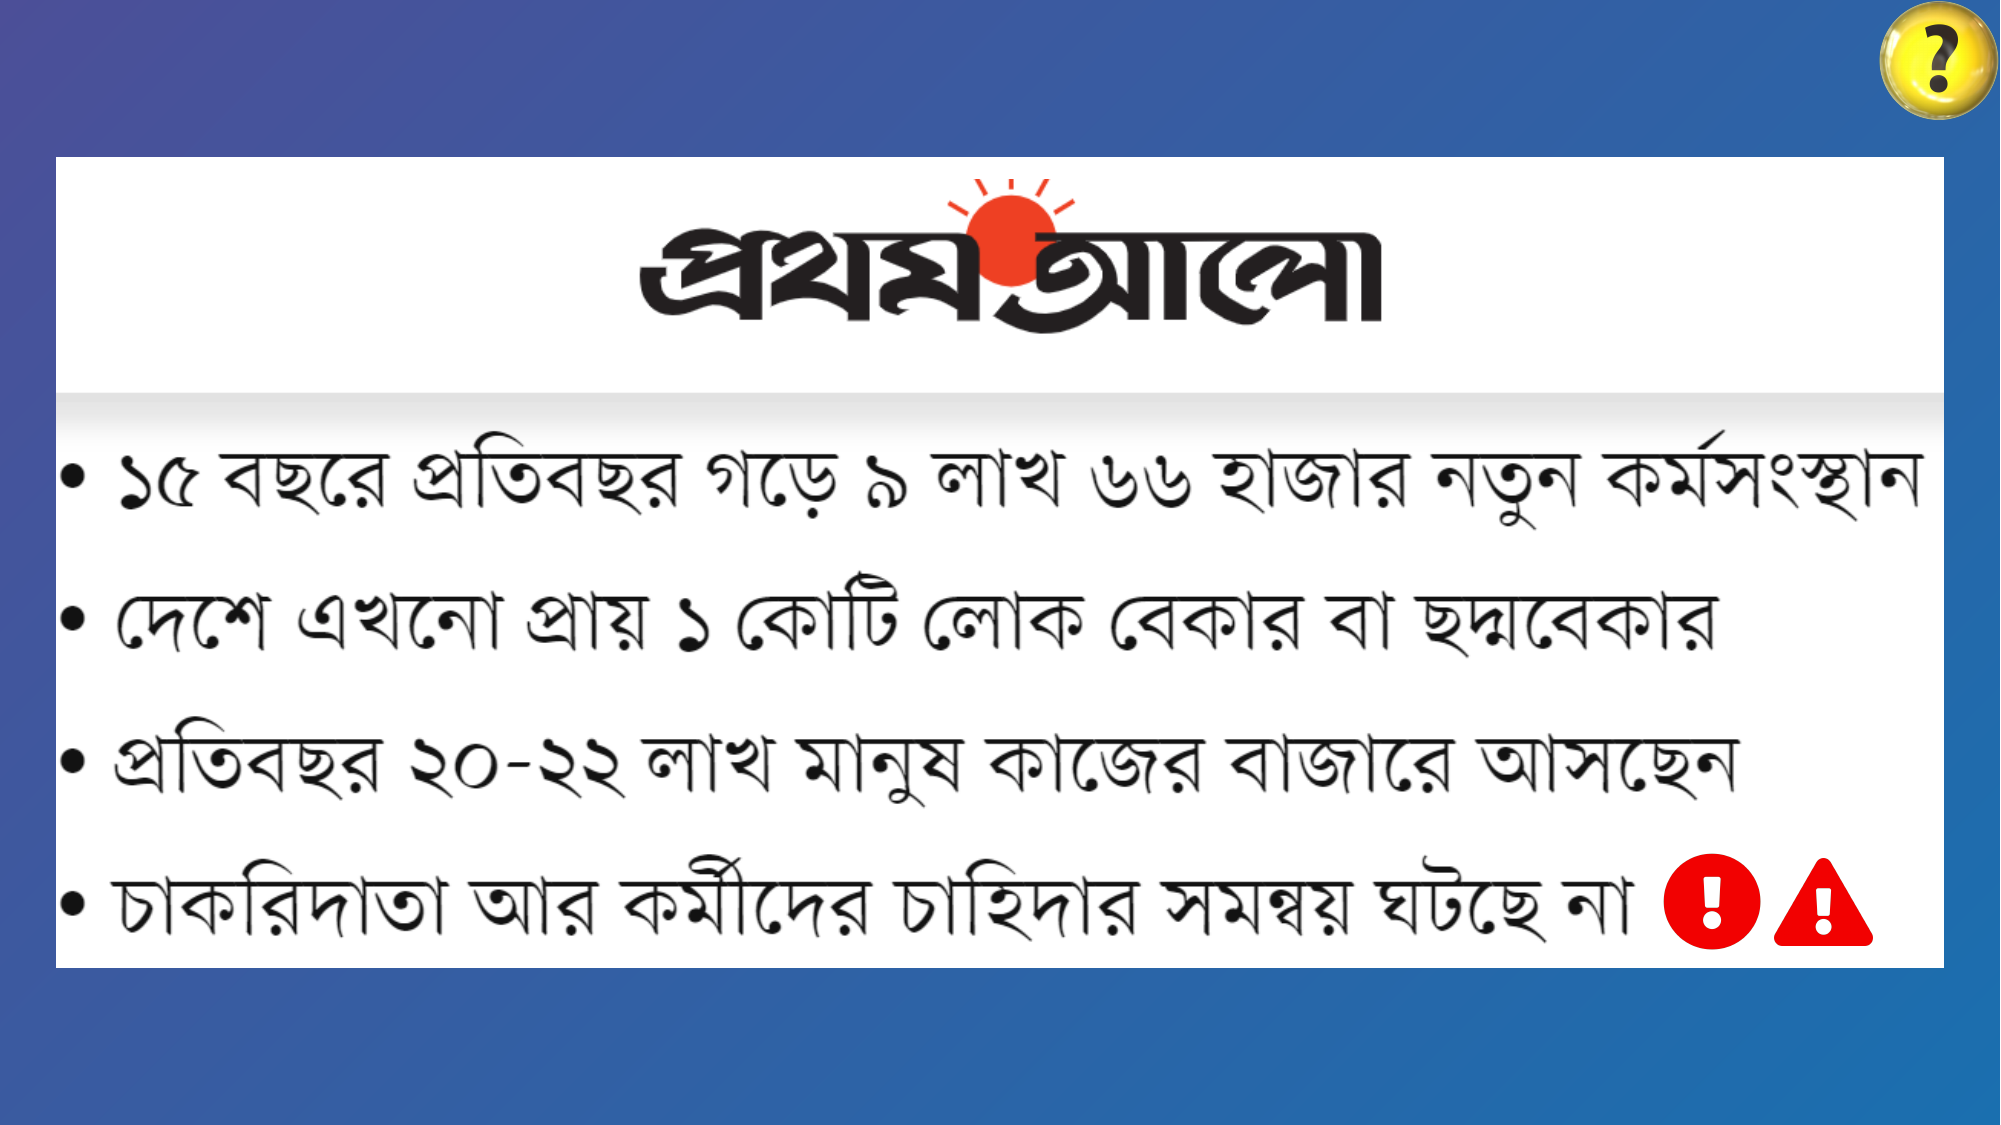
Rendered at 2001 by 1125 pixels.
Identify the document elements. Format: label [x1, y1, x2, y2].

picture [1878, 0, 2000, 122]
picture [56, 157, 1944, 968]
